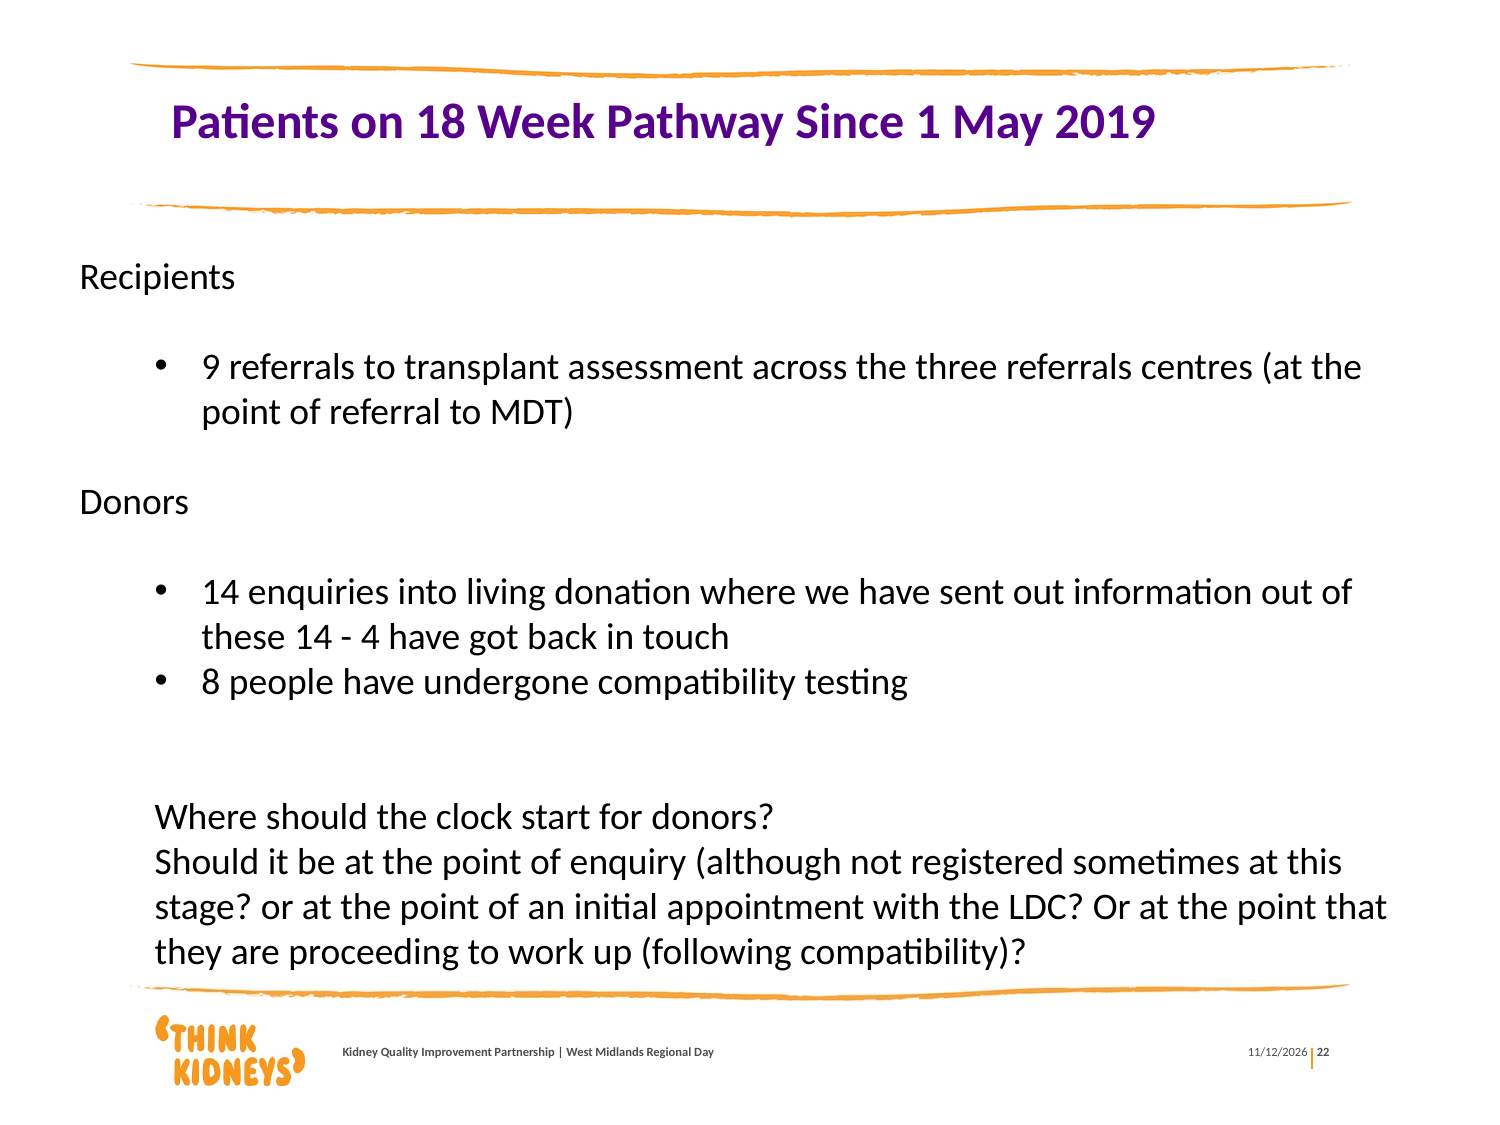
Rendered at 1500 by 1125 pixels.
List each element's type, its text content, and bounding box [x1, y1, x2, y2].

title Patients on 18 Week Pathway Since 1 May 2019 [171, 101, 1340, 152]
footer Kidney Quality Improvement Partnership | West Midlands Regional Day [342, 1044, 1149, 1105]
picture [129, 63, 1352, 219]
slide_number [1189, 1044, 1308, 1105]
picture [129, 984, 1350, 1001]
slide_number 22 [1316, 1044, 1365, 1105]
picture [155, 1015, 305, 1086]
text_box Recipients 9 referrals to transplant assessment across the three referrals centres (at the point of referral to MDT) Donors 14 enquiries into living donation where we have sent out information out of these 14 - 4 have got back in touch 8 people have undergone compatibility testing Where should the clock start for donors? Should it be at the point of enquiry (although not registered sometimes at this stage? or at the point of an initial appointment with the LDC? Or at the point that they are proceeding to work up (following compatibility)? [64, 244, 1405, 980]
